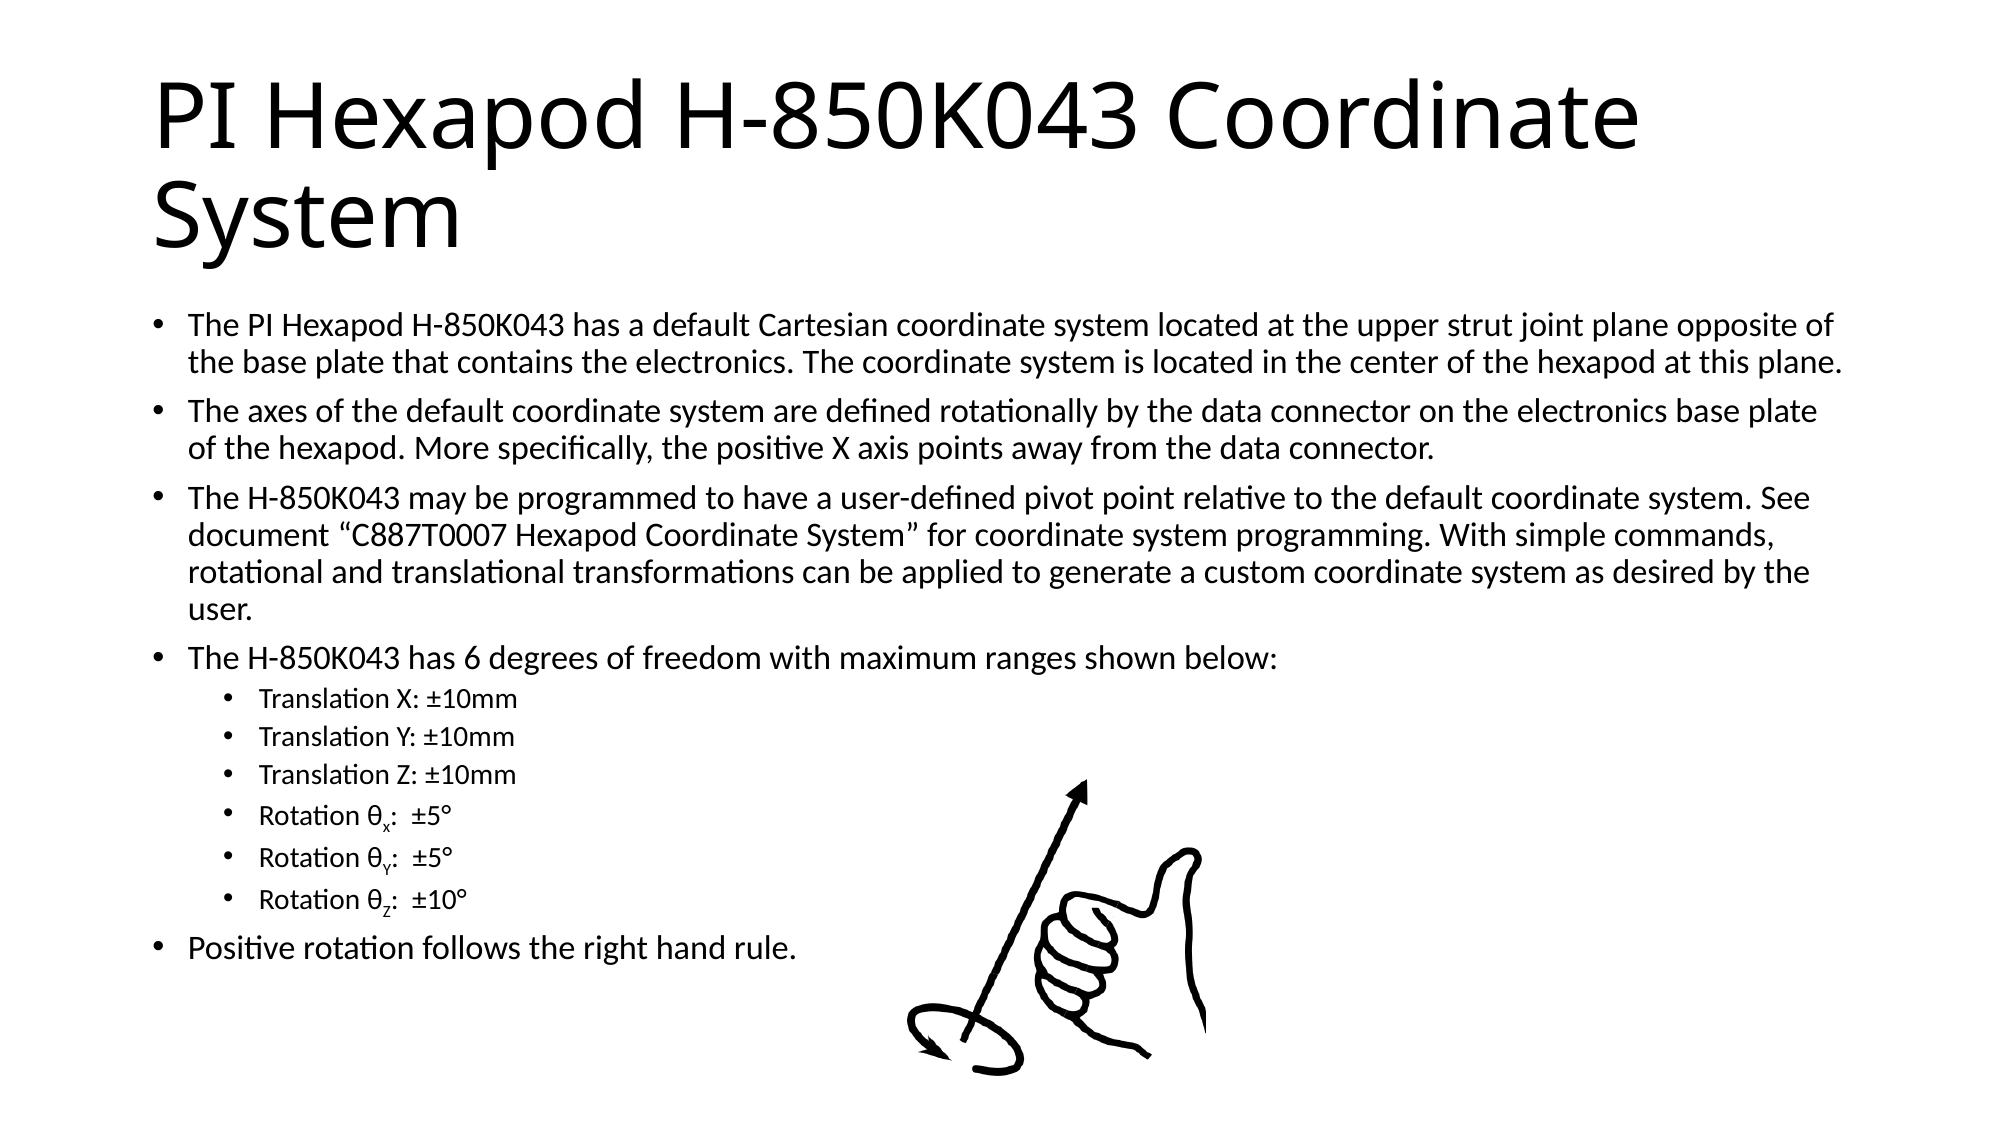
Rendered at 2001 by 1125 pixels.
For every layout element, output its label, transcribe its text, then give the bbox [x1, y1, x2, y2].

list The PI Hexapod H-850K043 has a default Cartesian coordinate system located at the upper strut joint plane opposite of the base plate that contains the electronics. The coordinate system is located in the center of the hexapod at this plane. The axes of the default coordinate system are defined rotationally by the data connector on the electronics base plate of the hexapod. More specifically, the positive X axis points away from the data connector. The H-850K043 may be programmed to have a user-defined pivot point relative to the default coordinate system. See document “C887T0007 Hexapod Coordinate System” for coordinate system programming. With simple commands, rotational and translational transformations can be applied to generate a custom coordinate system as desired by the user. The H-850K043 has 6 degrees of freedom with maximum ranges shown below: Translation X: ±10mm Translation Y: ±10mm Translation Z: ±10mm Rotation θx: ±5° Rotation θY: ±5° Rotation θZ: ±10° Positive rotation follows the right hand rule. [137, 299, 1863, 1014]
title PI Hexapod H-850K043 Coordinate System [137, 59, 1863, 278]
picture [902, 775, 1206, 1079]
